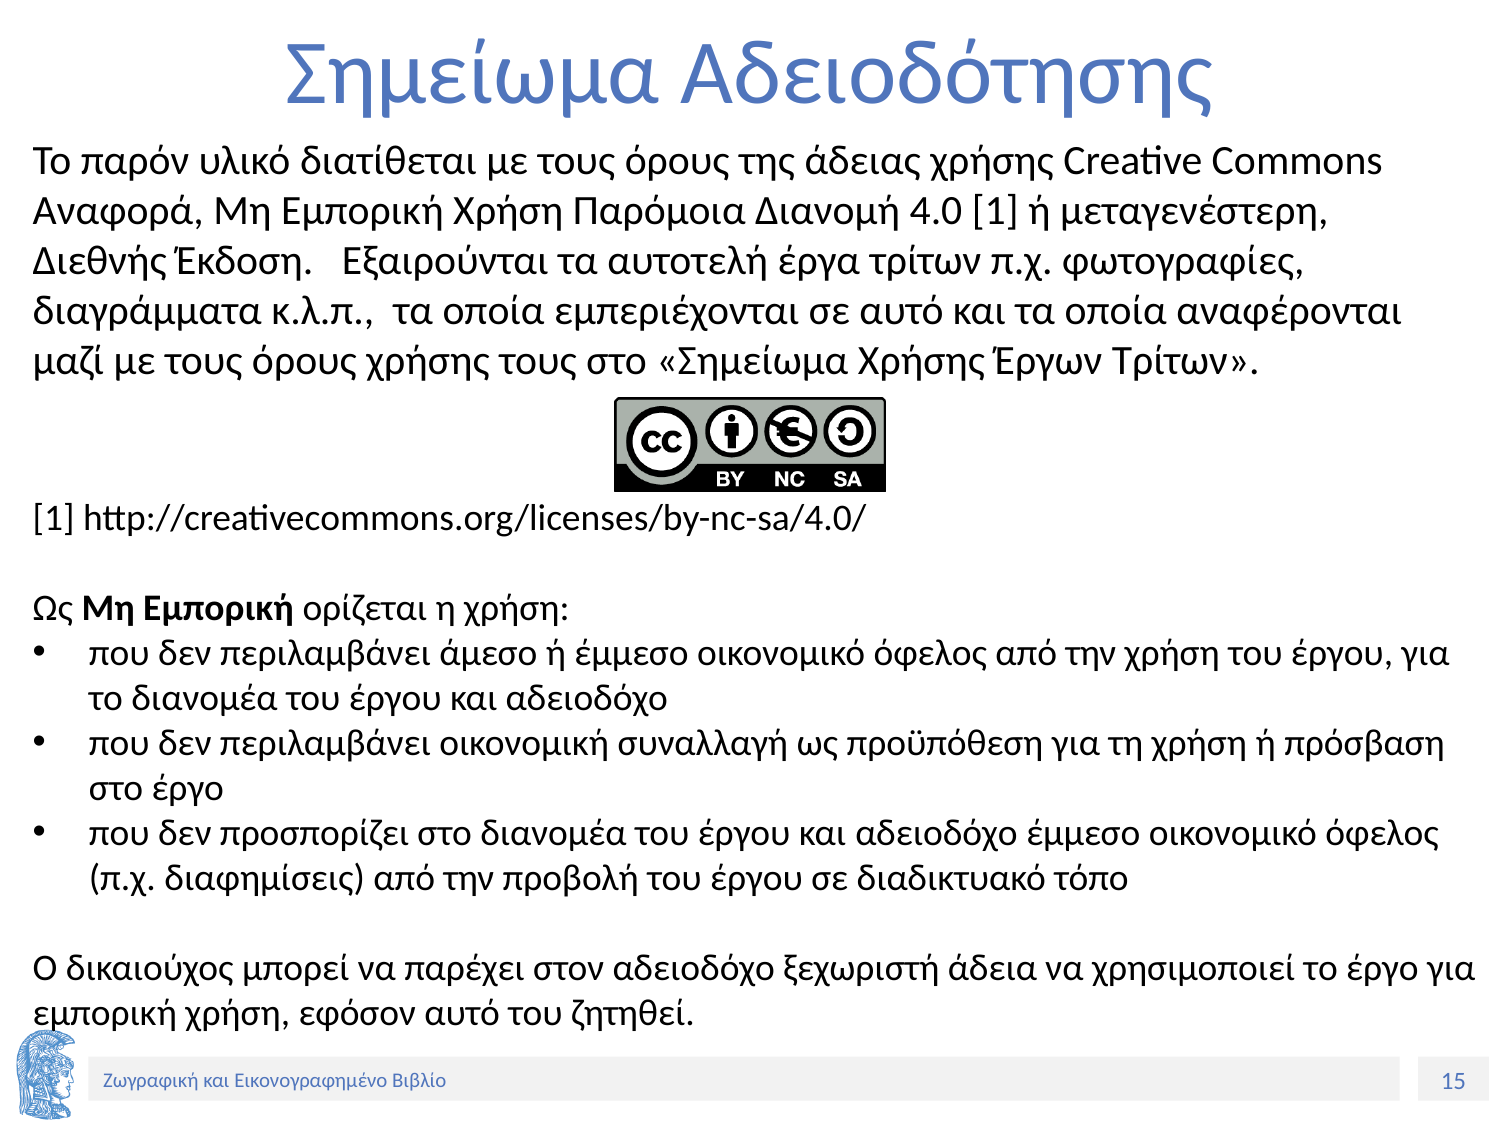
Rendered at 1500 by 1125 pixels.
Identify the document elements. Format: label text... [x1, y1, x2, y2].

picture [614, 396, 886, 492]
list Το παρόν υλικό διατίθεται με τους όρους της άδειας χρήσης Creative Commons Αναφορά, Μη Εμπορική Χρήση Παρόμοια Διανομή 4.0 [1] ή μεταγενέστερη, Διεθνής Έκδοση. Εξαιρούνται τα αυτοτελή έργα τρίτων π.χ. φωτογραφίες, διαγράμματα κ.λ.π., τα οποία εμπεριέχονται σε αυτό και τα οποία αναφέρονται μαζί με τους όρους χρήσης τους στο «Σημείωμα Χρήσης Έργων Τρίτων». [17, 125, 1483, 362]
text_box [1] http://creativecommons.org/licenses/by-nc-sa/4.0/ Ως Μη Εμπορική ορίζεται η χρήση: που δεν περιλαμβάνει άμεσο ή έμμεσο οικονομικό όφελος από την χρήση του έργου, για το διανομέα του έργου και αδειοδόχο που δεν περιλαμβάνει οικονομική συναλλαγή ως προϋπόθεση για τη χρήση ή πρόσβαση στο έργο που δεν προσπορίζει στο διανομέα του έργου και αδειοδόχο έμμεσο οικονομικό όφελος (π.χ. διαφημίσεις) από την προβολή του έργου σε διαδικτυακό τόπο Ο δικαιούχος μπορεί να παρέχει στον αδειοδόχο ξεχωριστή άδεια να χρησιμοποιεί το έργο για εμπορική χρήση, εφόσον αυτό του ζητηθεί. [17, 479, 1500, 1047]
picture [9, 1026, 81, 1120]
title Σημείωμα Αδειοδότησης [75, 0, 1425, 125]
